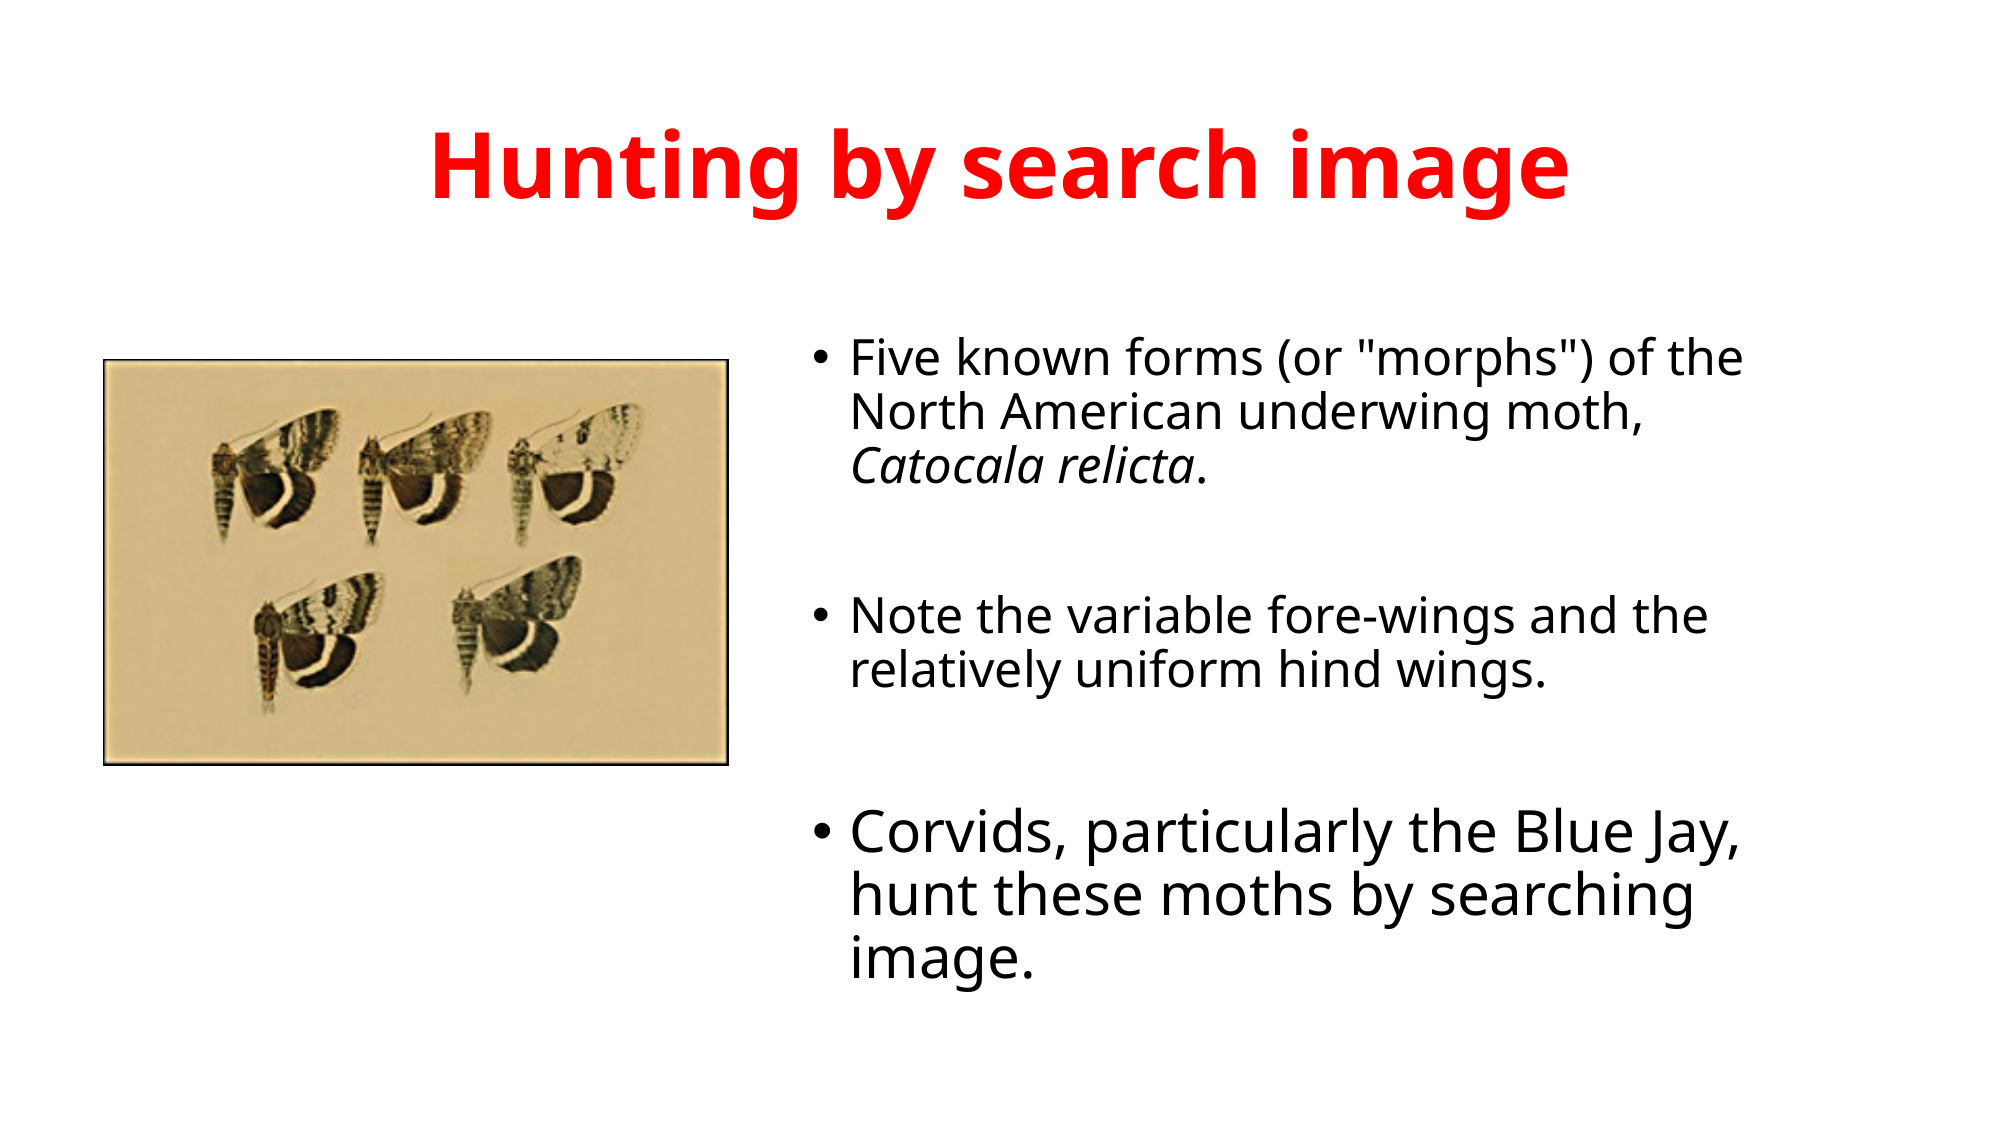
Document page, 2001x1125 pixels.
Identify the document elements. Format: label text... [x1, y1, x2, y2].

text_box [103, 359, 729, 766]
list Five known forms (or "morphs") of the North American underwing moth, Catocala relicta. Note the variable fore-wings and the relatively uniform hind wings. Corvids, particularly the Blue Jay, hunt these moths by searching image. [796, 324, 1850, 1000]
title Hunting by search image [150, 75, 1850, 263]
